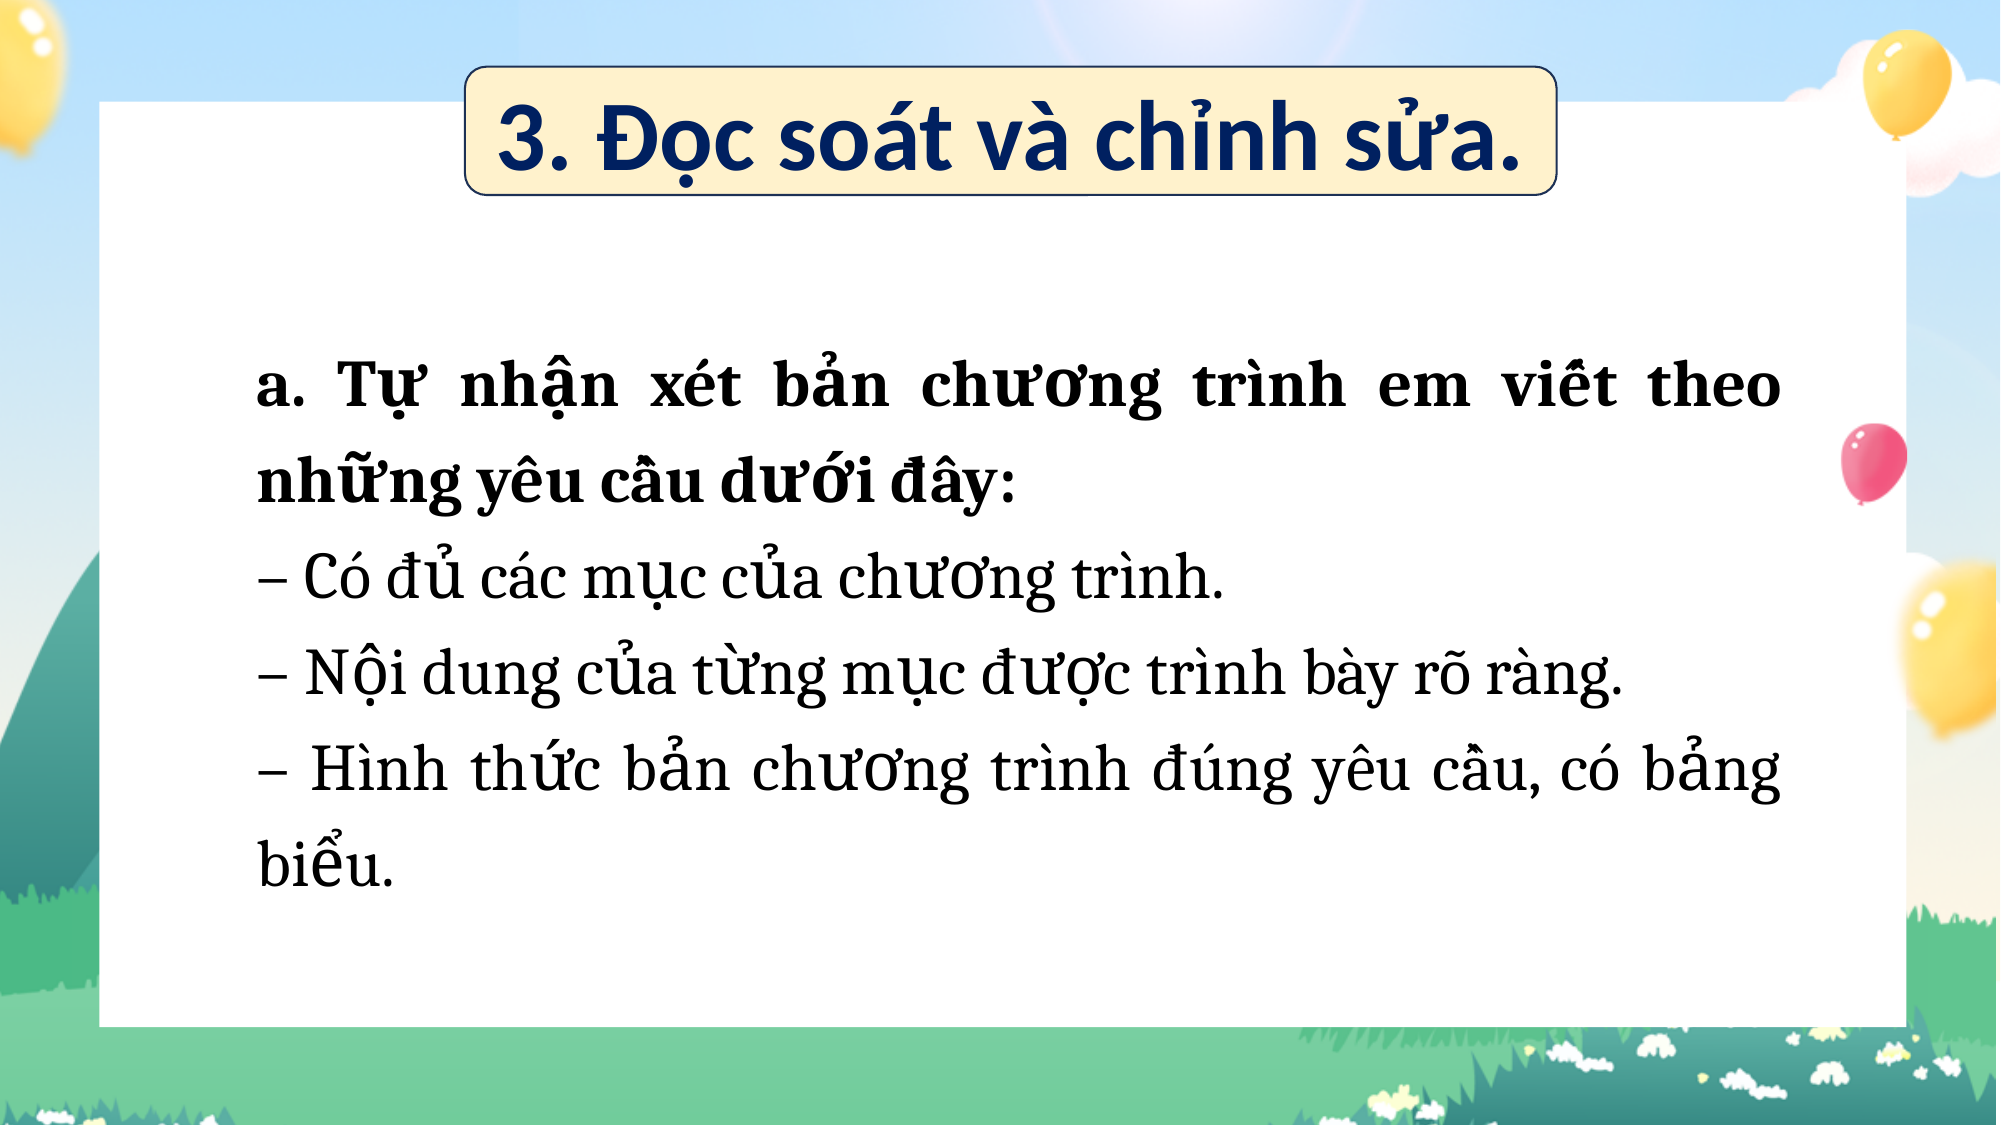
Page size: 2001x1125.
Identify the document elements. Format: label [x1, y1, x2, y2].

picture [1996, 0, 2001, 1125]
text_box [0, 0, 1996, 1125]
